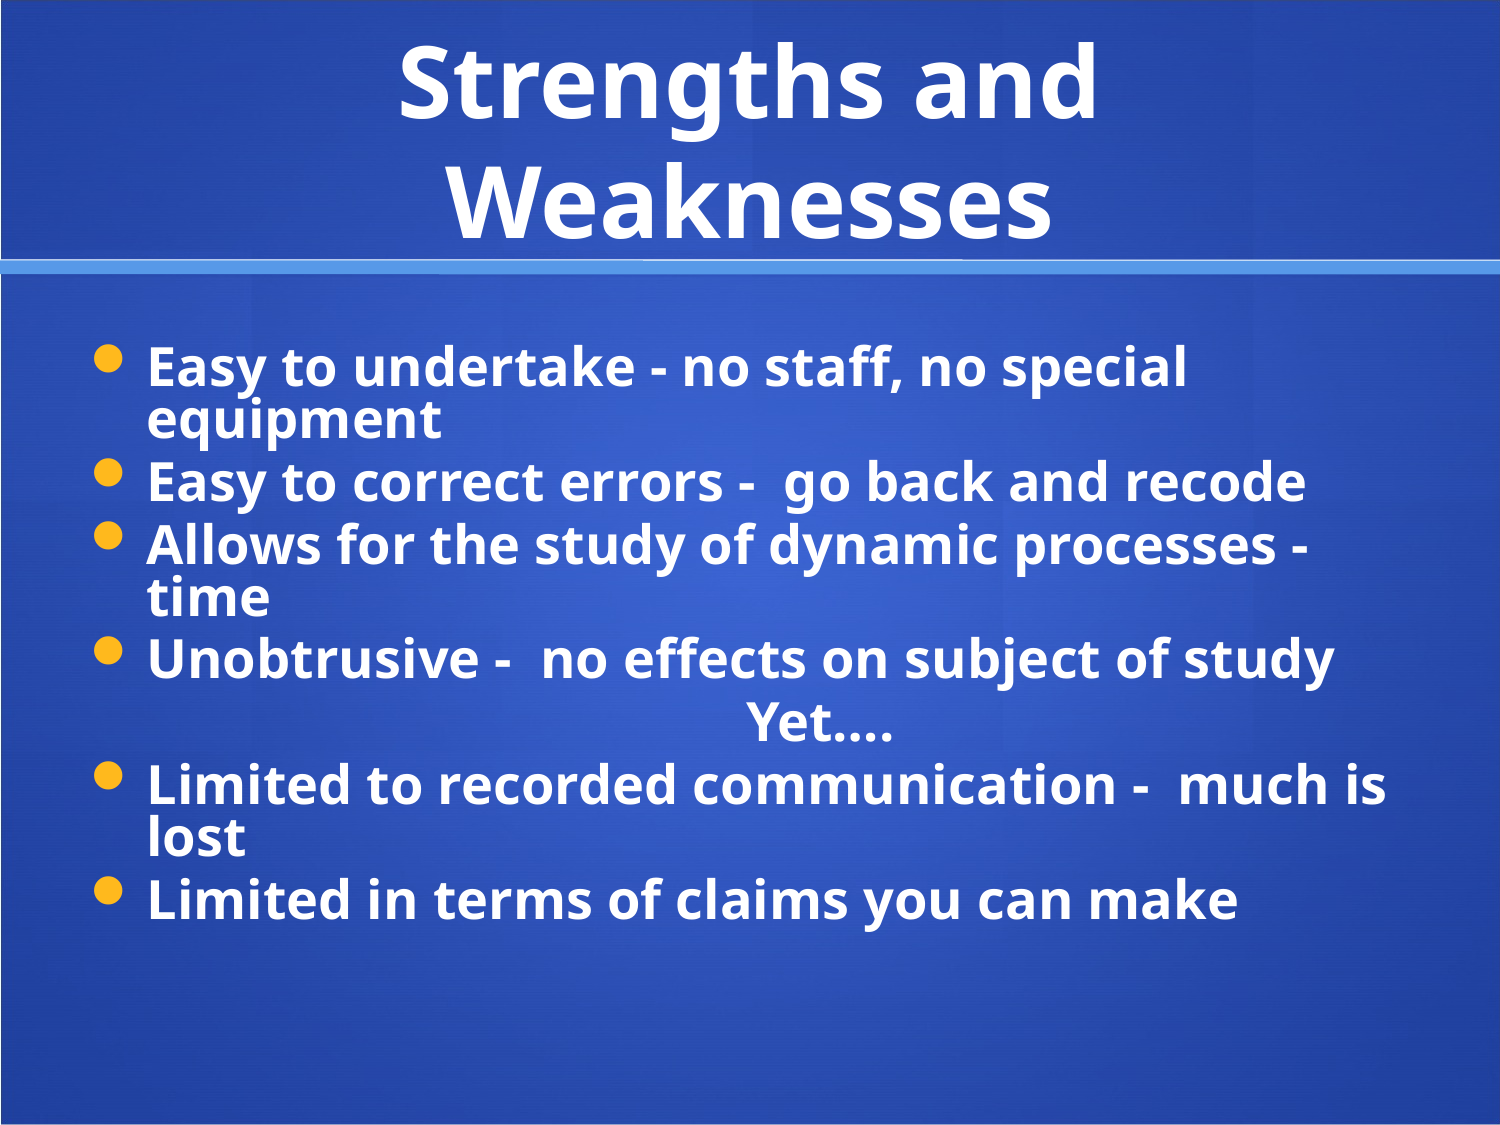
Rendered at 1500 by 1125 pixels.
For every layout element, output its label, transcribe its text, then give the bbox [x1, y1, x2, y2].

list Easy to undertake - no staff, no special equipment Easy to correct errors - go back and recode Allows for the study of dynamic processes - time Unobtrusive - no effects on subject of study Yet…. Limited to recorded communication - much is lost Limited in terms of claims you can make [75, 337, 1425, 988]
picture [0, 0, 1500, 259]
picture [0, 275, 1500, 1125]
title Strengths and Weaknesses [75, 45, 1425, 233]
